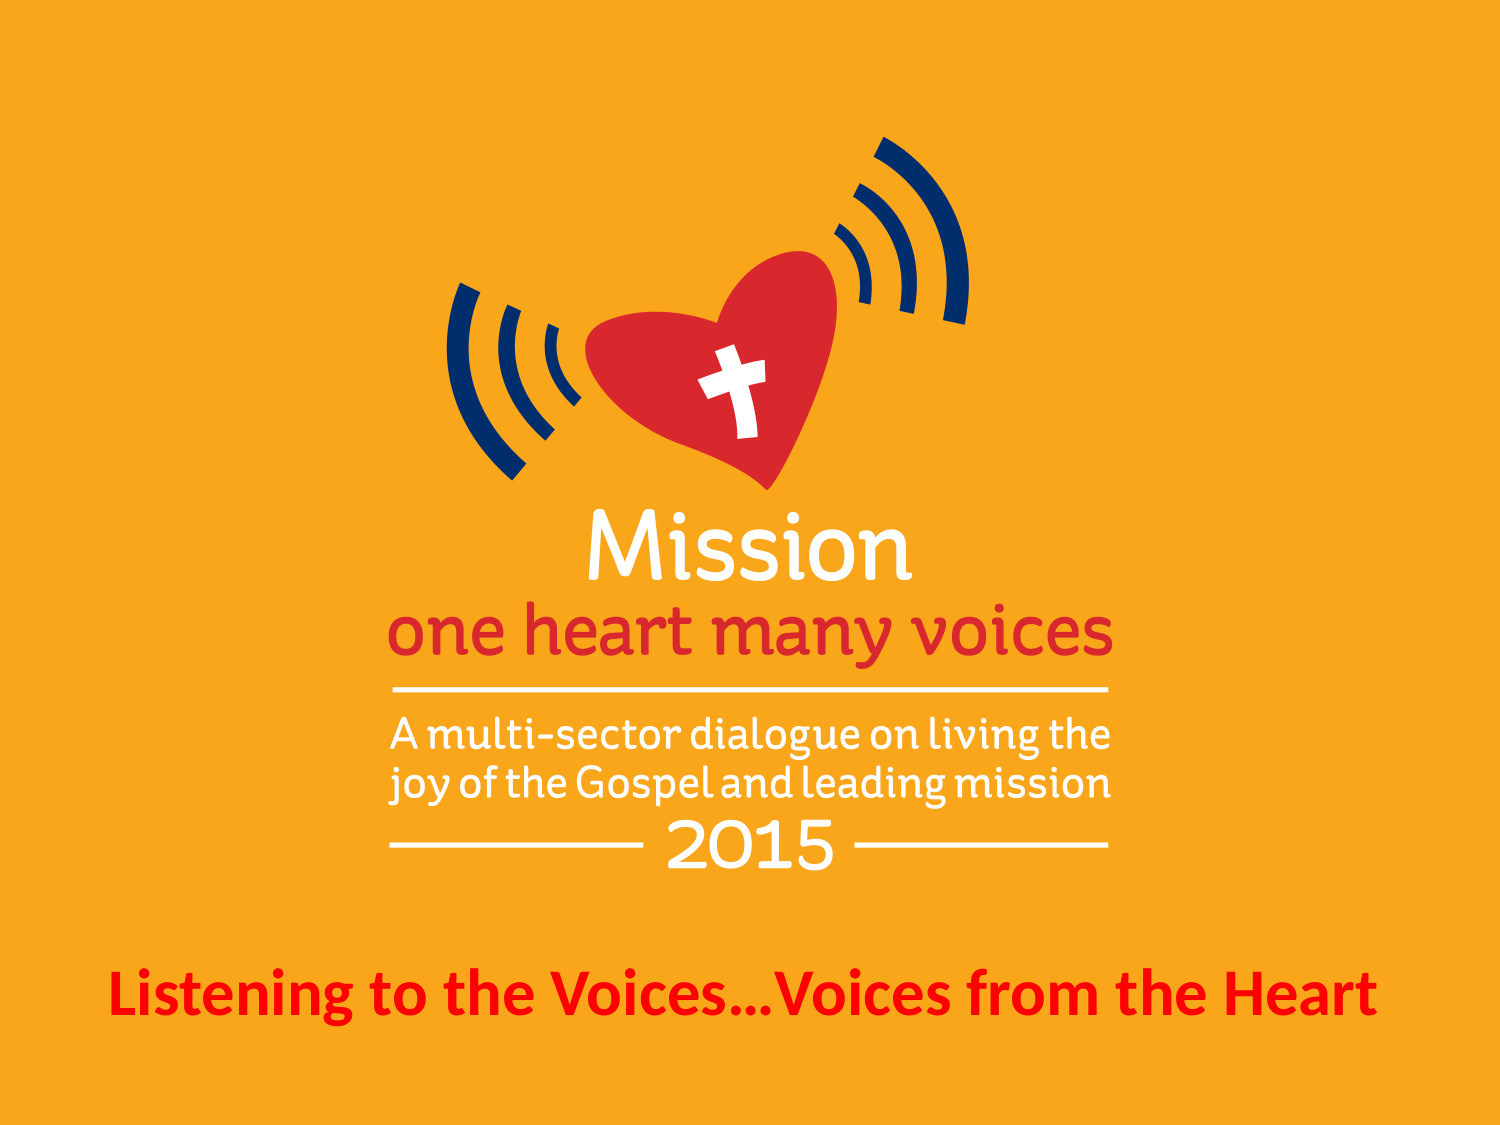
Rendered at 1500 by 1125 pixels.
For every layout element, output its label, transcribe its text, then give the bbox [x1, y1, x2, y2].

text_box Listening to the Voices…Voices from the Heart [76, 940, 1412, 1036]
picture [0, 0, 1500, 1125]
